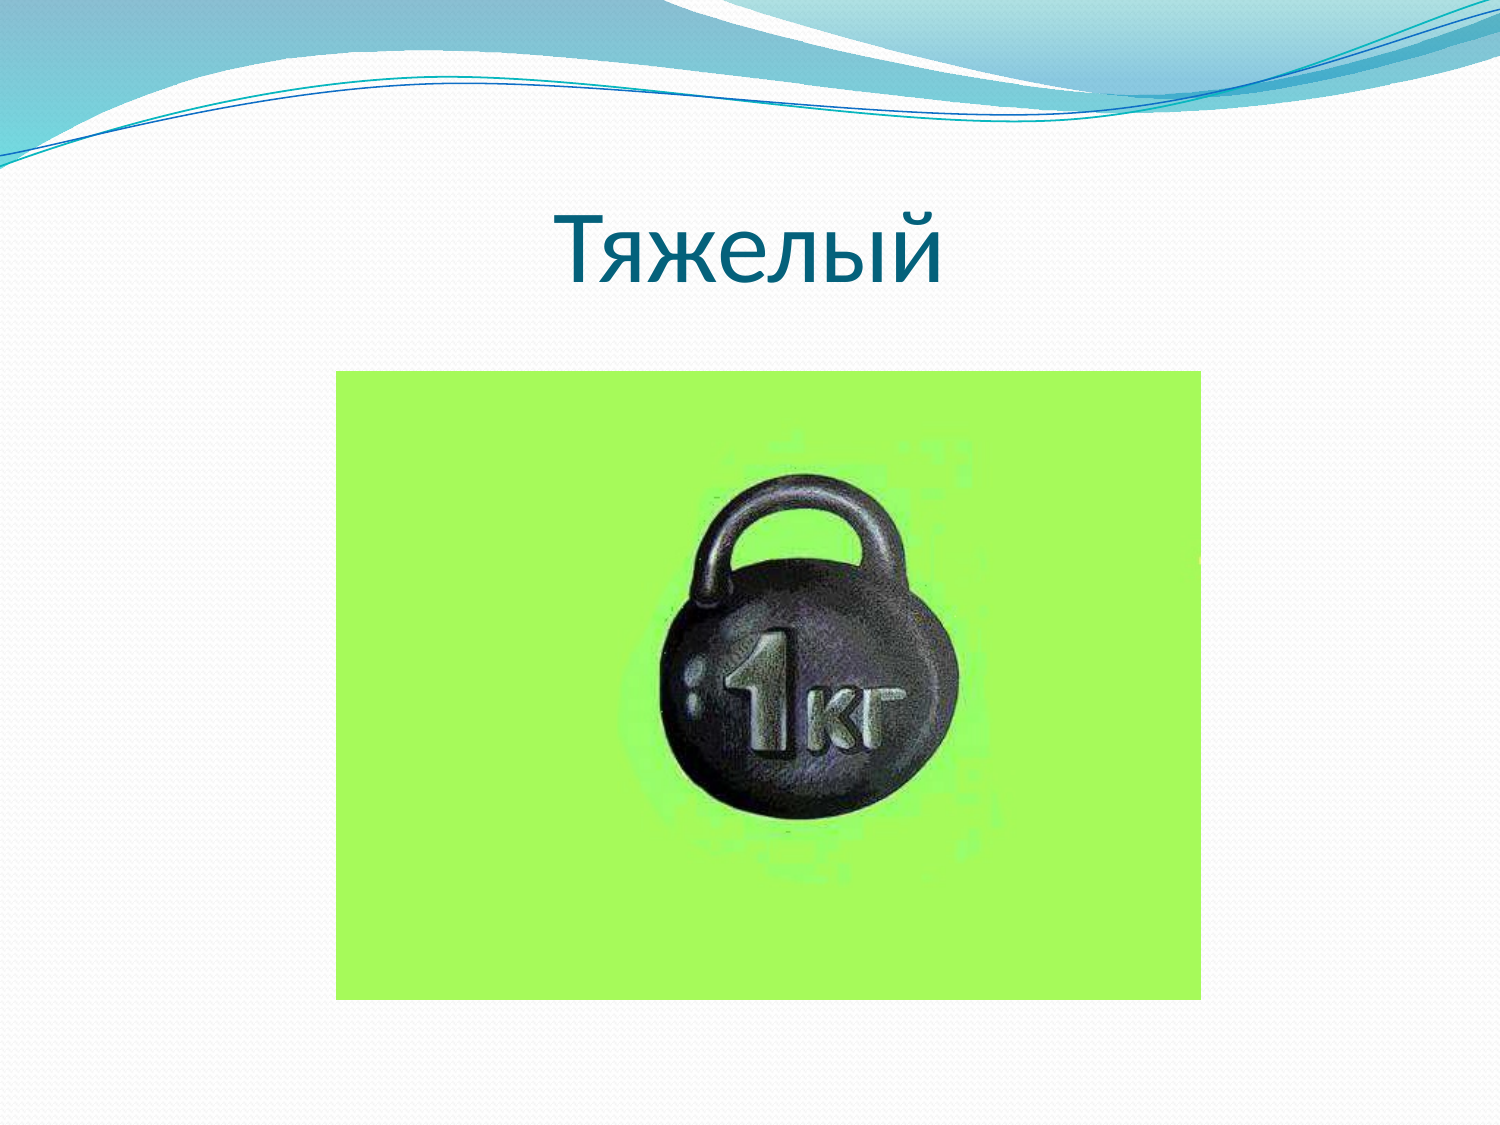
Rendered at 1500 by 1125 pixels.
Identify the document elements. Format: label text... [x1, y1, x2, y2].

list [336, 371, 1201, 1000]
title Тяжелый [75, 115, 1425, 303]
